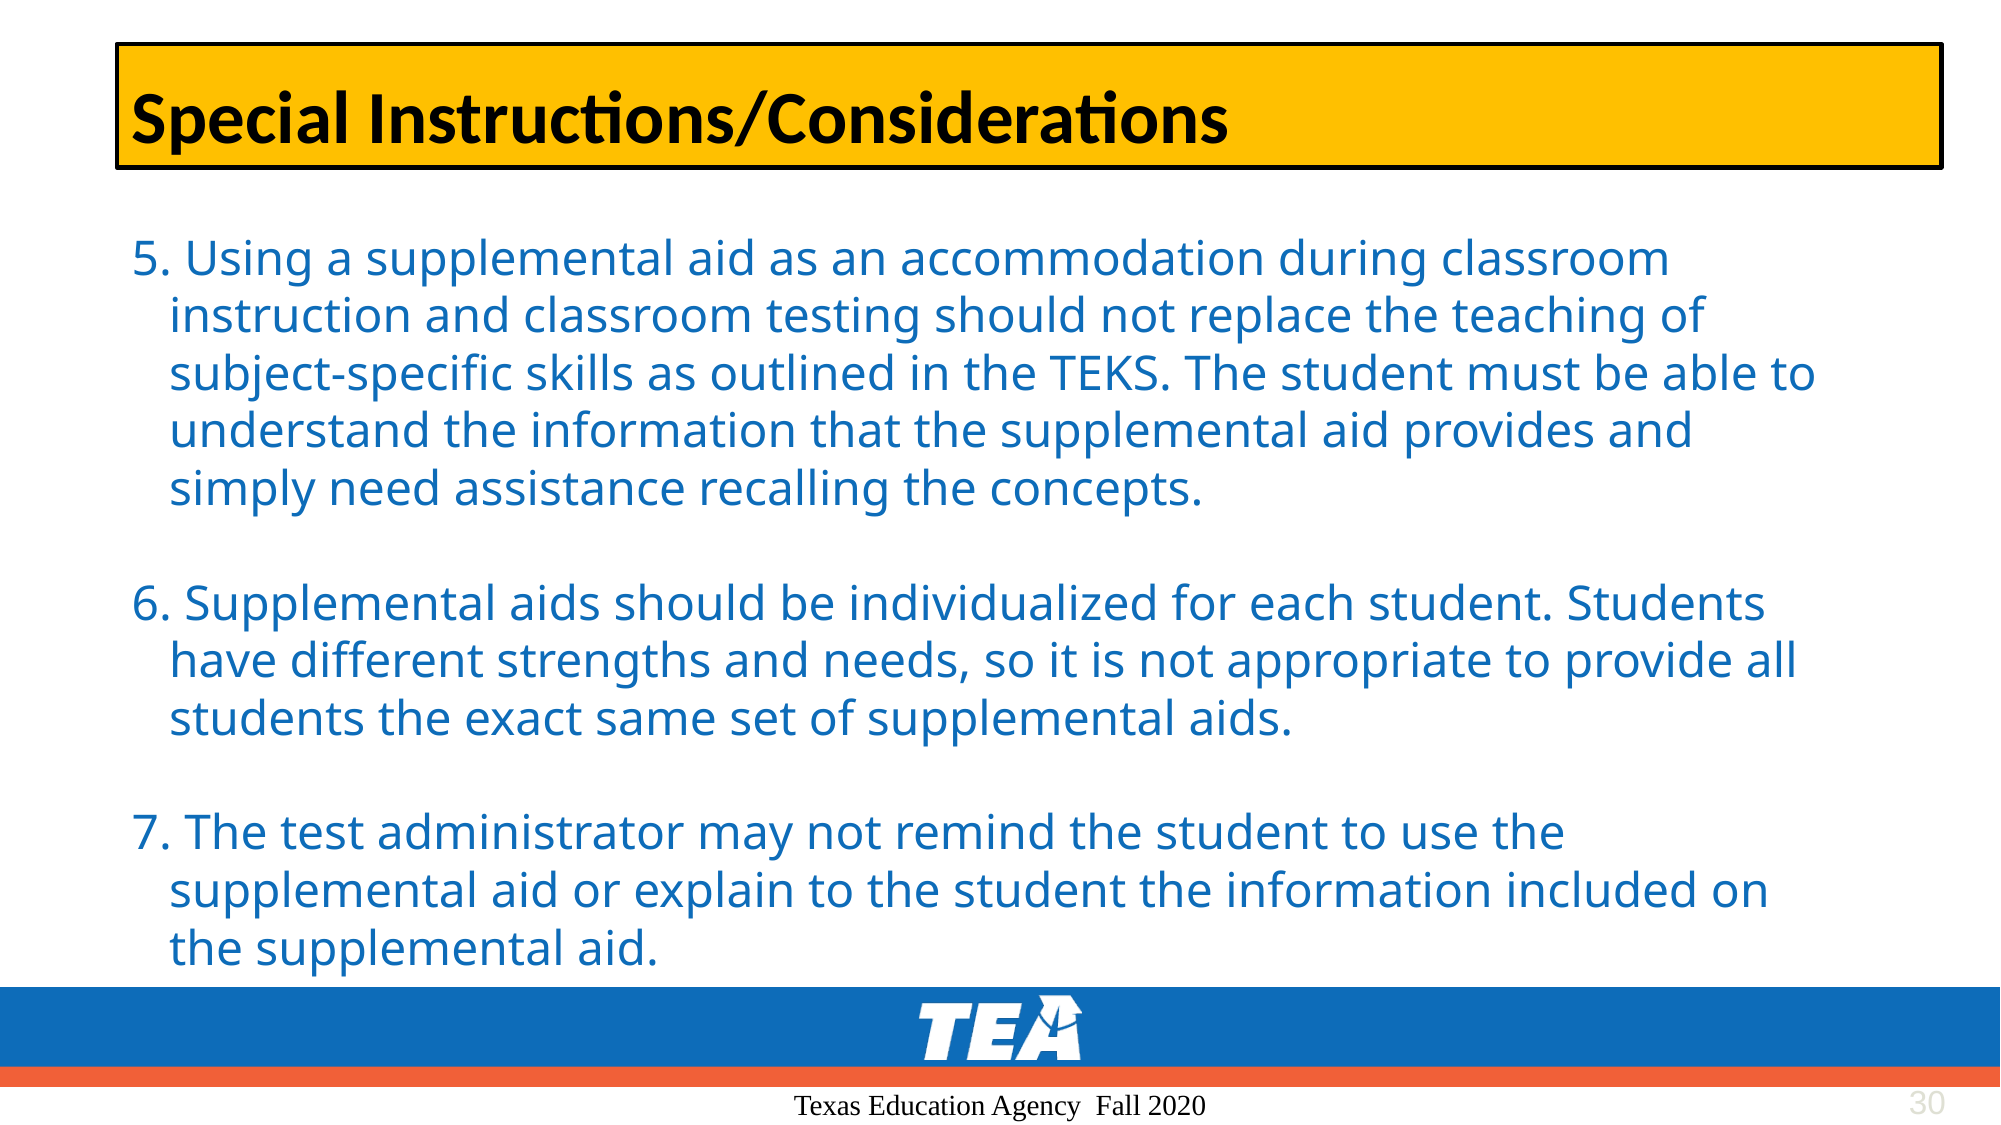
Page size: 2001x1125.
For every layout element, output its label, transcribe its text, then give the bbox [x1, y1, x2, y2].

list 5. Using a supplemental aid as an accommodation during classroom instruction and classroom testing should not replace the teaching of subject-specific skills as outlined in the TEKS. The student must be able to understand the information that the supplemental aid provides and simply need assistance recalling the concepts. 6. Supplemental aids should be individualized for each student. Students have different strengths and needs, so it is not appropriate to provide all students the exact same set of supplemental aids. 7. The test administrator may not remind the student to use the supplemental aid or explain to the student the information included on the supplemental aid. [116, 220, 1860, 960]
picture [918, 994, 1082, 1060]
footer Texas Education Agency Fall 2020 [662, 1073, 1338, 1125]
slide_number 30 [1510, 1071, 1961, 1125]
title Special Instructions/Considerations [116, 44, 1942, 168]
